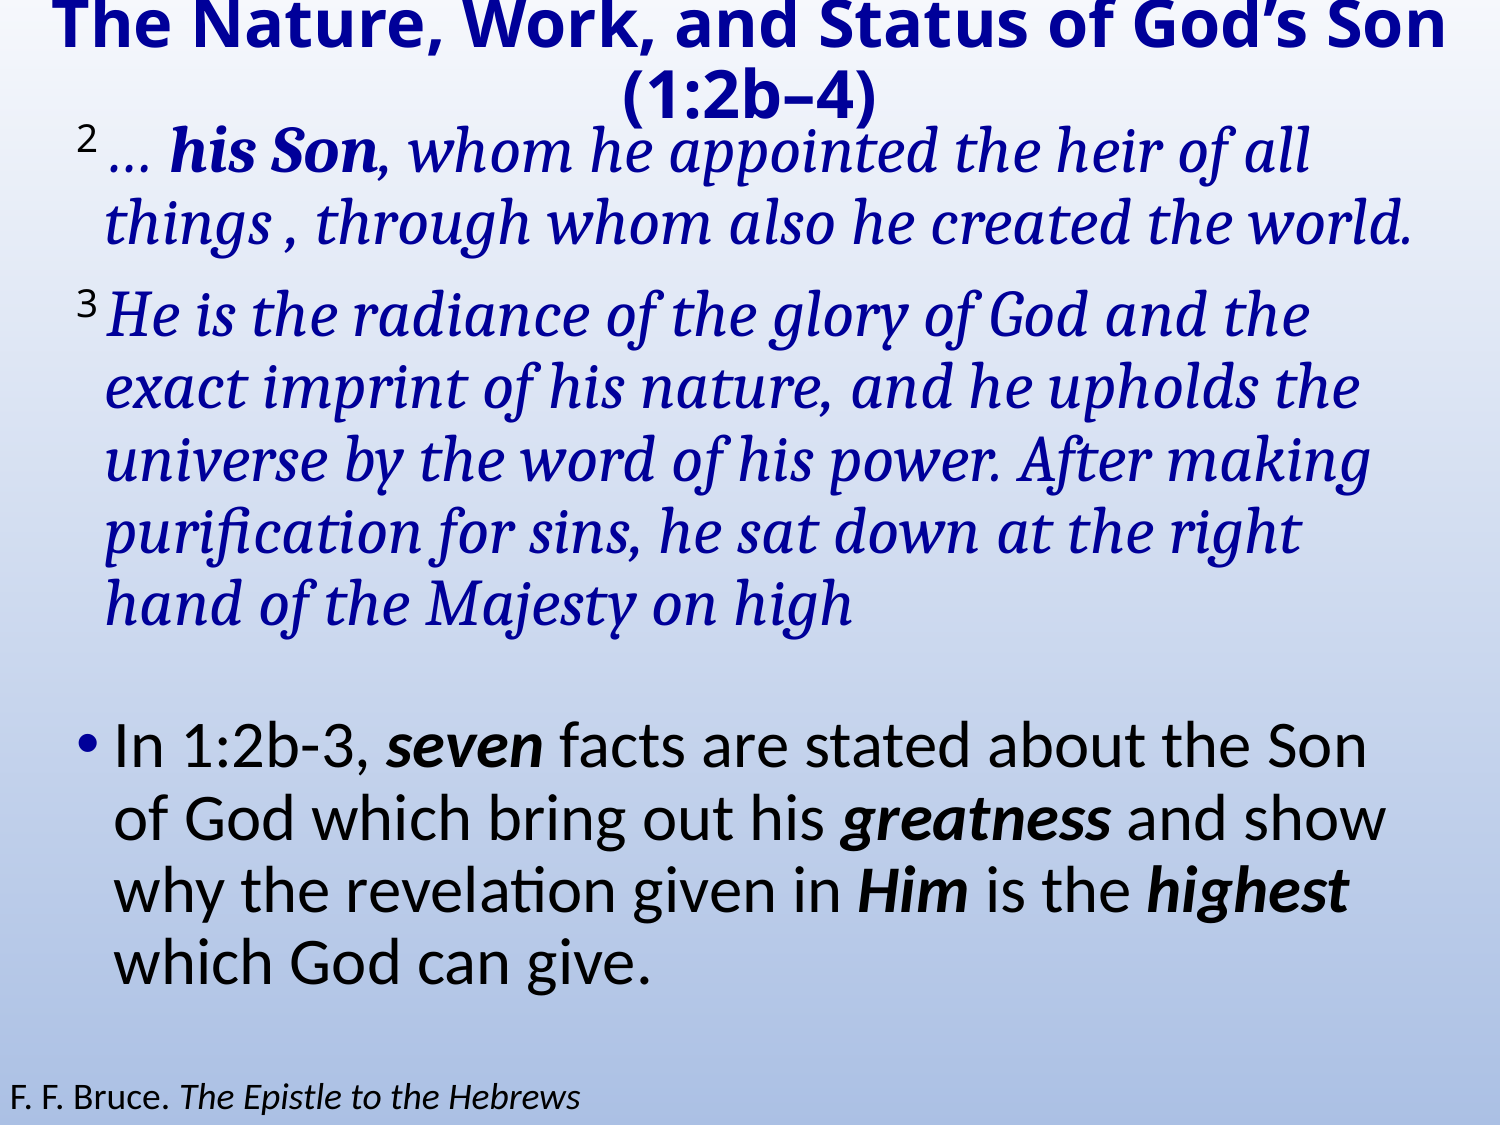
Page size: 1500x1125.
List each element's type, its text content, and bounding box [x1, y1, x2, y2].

list 2 … his Son, whom he appointed the heir of all things , through whom also he created the world. 3 He is the radiance of the glory of God and the exact imprint of his nature, and he upholds the universe by the word of his power. After making purification for sins, he sat down at the right hand of the Majesty on high In 1:2b-3, seven facts are stated about the Son of God which bring out his greatness and show why the revelation given in Him is the highest which God can give. [61, 106, 1439, 1077]
title The Nature, Work, and Status of God’s Son (1:2b–4) [0, 0, 1500, 123]
text_box F. F. Bruce. The Epistle to the Hebrews [0, 1064, 1496, 1125]
